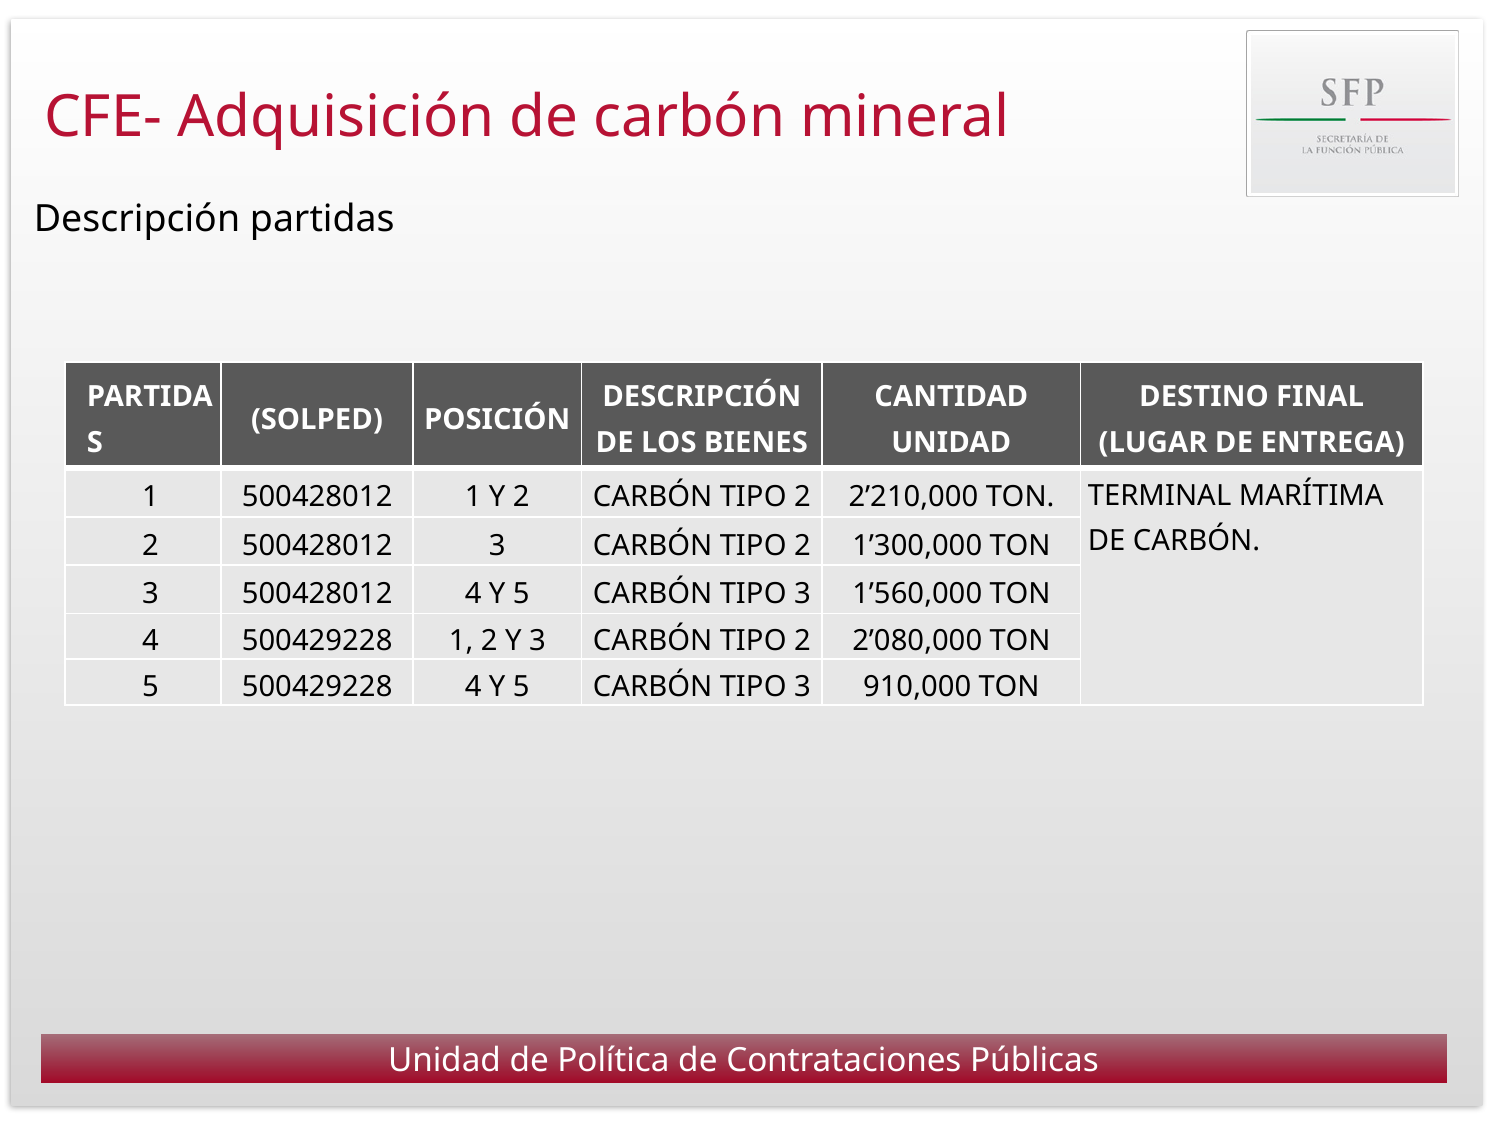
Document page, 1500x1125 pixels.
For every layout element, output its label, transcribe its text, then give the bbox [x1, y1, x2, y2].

table_cell 2 [66, 518, 220, 564]
table_cell 4 y 5 [414, 660, 581, 704]
table_cell 2’210,000 ton. [823, 471, 1080, 516]
table_cell 3 [414, 518, 581, 564]
table_cell 500428012 [222, 566, 412, 613]
table_header posición [414, 363, 581, 465]
table_cell Carbón tipo 2 [582, 471, 821, 516]
table_cell 500429228 [222, 660, 412, 704]
table_cell 4 y 5 [414, 566, 581, 613]
table_cell 1, 2 y 3 [414, 614, 581, 658]
table_cell 3 [66, 566, 220, 613]
table_header destino final (lugar de entrega) [1081, 363, 1422, 465]
table_cell 1’560,000 ton [823, 566, 1080, 613]
table_header (solped) [222, 363, 412, 465]
table_cell 5 [66, 660, 220, 704]
table_cell 4 [66, 614, 220, 658]
table_cell 500428012 [222, 471, 412, 516]
table_cell Carbón tipo 2 [582, 518, 821, 564]
table_cell 500429228 [222, 614, 412, 658]
table_cell 1 [66, 471, 220, 516]
table_header partidas [66, 363, 220, 465]
picture [1246, 30, 1459, 197]
table_cell Carbón tipo 3 [582, 566, 821, 613]
text_box Descripción partidas [18, 186, 410, 247]
table_cell Terminal marítima de carbón. [1081, 471, 1422, 704]
table_cell 910,000 ton [823, 660, 1080, 704]
table_cell 500428012 [222, 518, 412, 564]
table_cell 2’080,000 ton [823, 614, 1080, 658]
table_cell Carbón tipo 2 [582, 614, 821, 658]
table_cell 1 y 2 [414, 471, 581, 516]
table_cell Carbón tipo 3 [582, 660, 821, 704]
table_header cantidad unidad [823, 363, 1080, 465]
table_cell 1’300,000 ton [823, 518, 1080, 564]
table_header descripción de los bienes [582, 363, 821, 465]
title CFE- Adquisición de carbón mineral [29, 30, 1235, 197]
